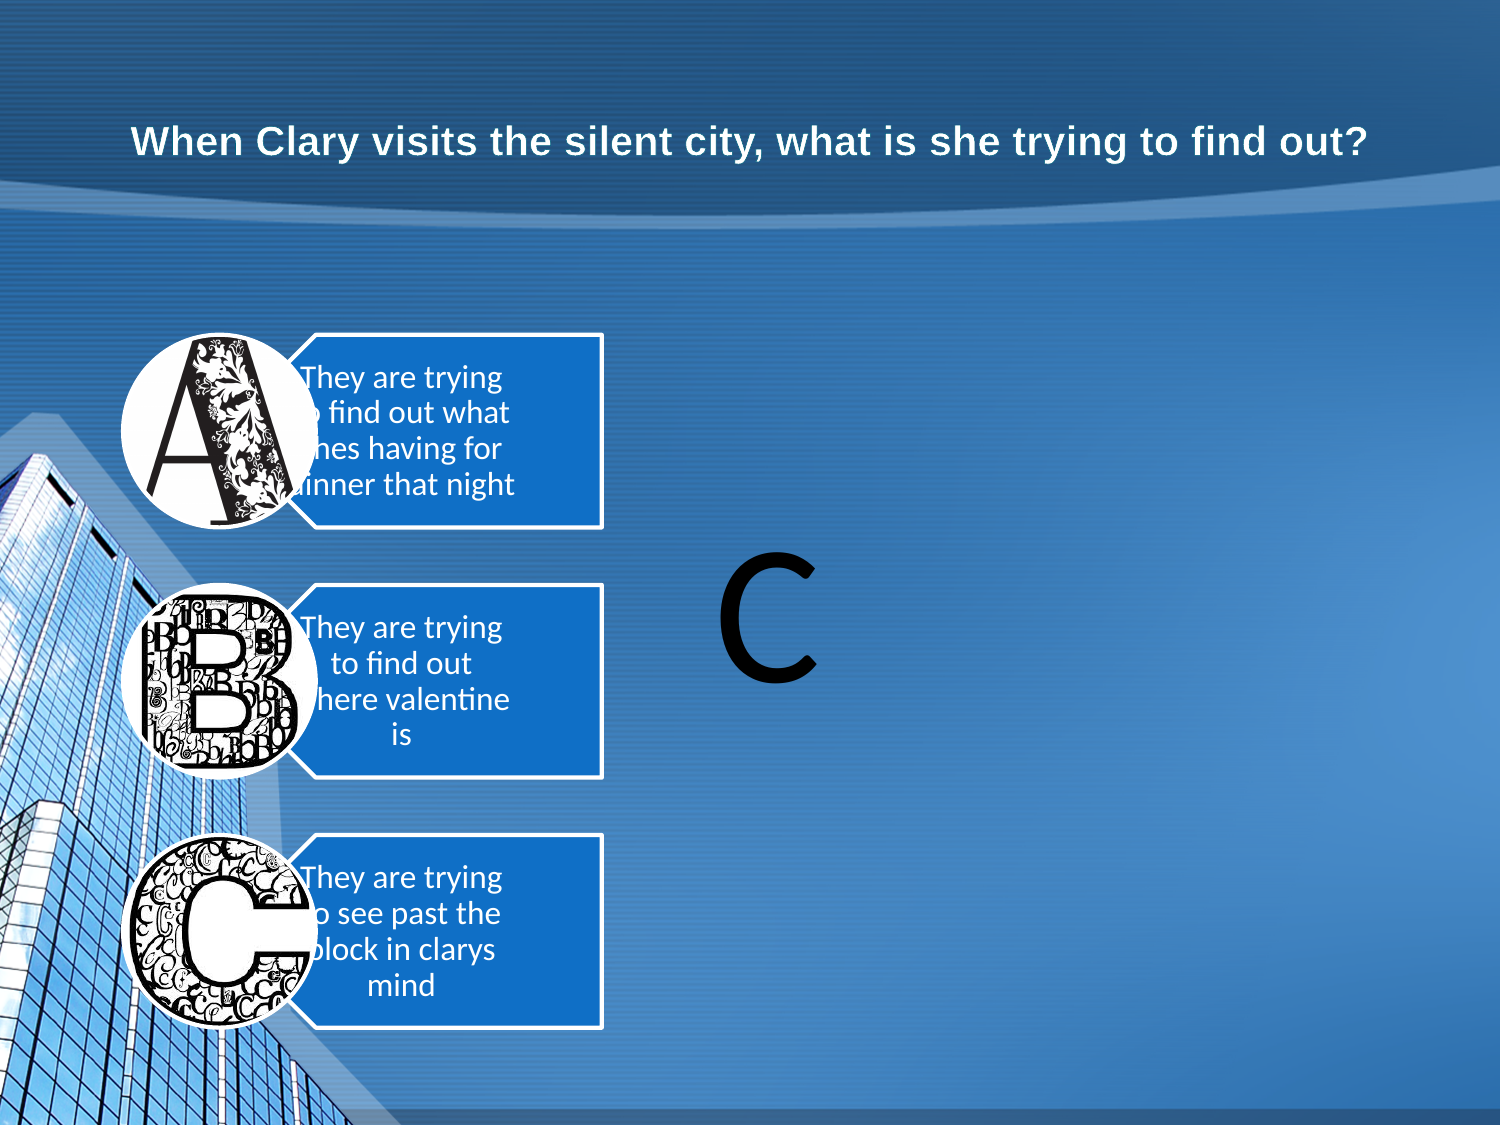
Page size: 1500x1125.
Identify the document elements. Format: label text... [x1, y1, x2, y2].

text_box C [699, 474, 1375, 730]
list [74, 262, 651, 1101]
title When Clary visits the silent city, what is she trying to find out? [75, 45, 1425, 233]
picture [0, 0, 1500, 1125]
